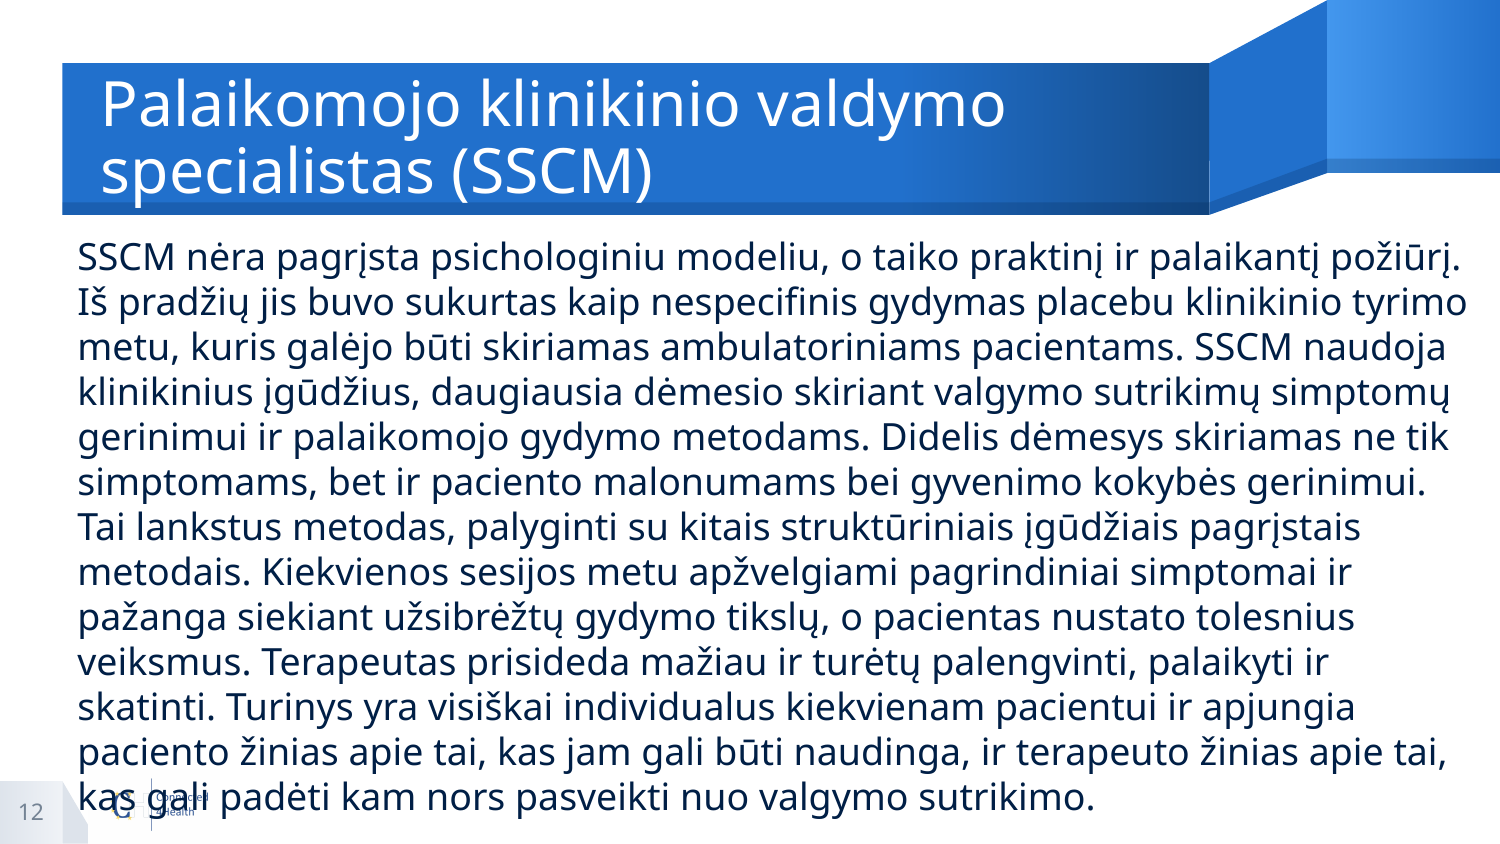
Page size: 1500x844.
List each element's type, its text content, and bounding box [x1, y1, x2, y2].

slide_number 12 [0, 781, 63, 844]
title Palaikomojo klinikinio valdymo specialistas (SSCM) [100, 64, 1210, 215]
list SSCM nėra pagrįsta psichologiniu modeliu, o taiko praktinį ir palaikantį požiūrį. Iš pradžių jis buvo sukurtas kaip nespecifinis gydymas placebu klinikinio tyrimo metu, kuris galėjo būti skiriamas ambulatoriniams pacientams. SSCM naudoja klinikinius įgūdžius, daugiausia dėmesio skiriant valgymo sutrikimų simptomų gerinimui ir palaikomojo gydymo metodams. Didelis dėmesys skiriamas ne tik simptomams, bet ir paciento malonumams bei gyvenimo kokybės gerinimui. Tai lankstus metodas, palyginti su kitais struktūriniais įgūdžiais pagrįstais metodais. Kiekvienos sesijos metu apžvelgiami pagrindiniai simptomai ir pažanga siekiant užsibrėžtų gydymo tikslų, o pacientas nustato tolesnius veiksmus. Terapeutas prisideda mažiau ir turėtų palengvinti, palaikyti ir skatinti. Turinys yra visiškai individualus kiekvienam pacientui ir apjungia paciento žinias apie tai, kas jam gali būti naudinga, ir terapeuto žinias apie tai, kas gali padėti kam nors pasveikti nuo valgymo sutrikimo. [64, 232, 1471, 744]
picture [88, 769, 220, 844]
